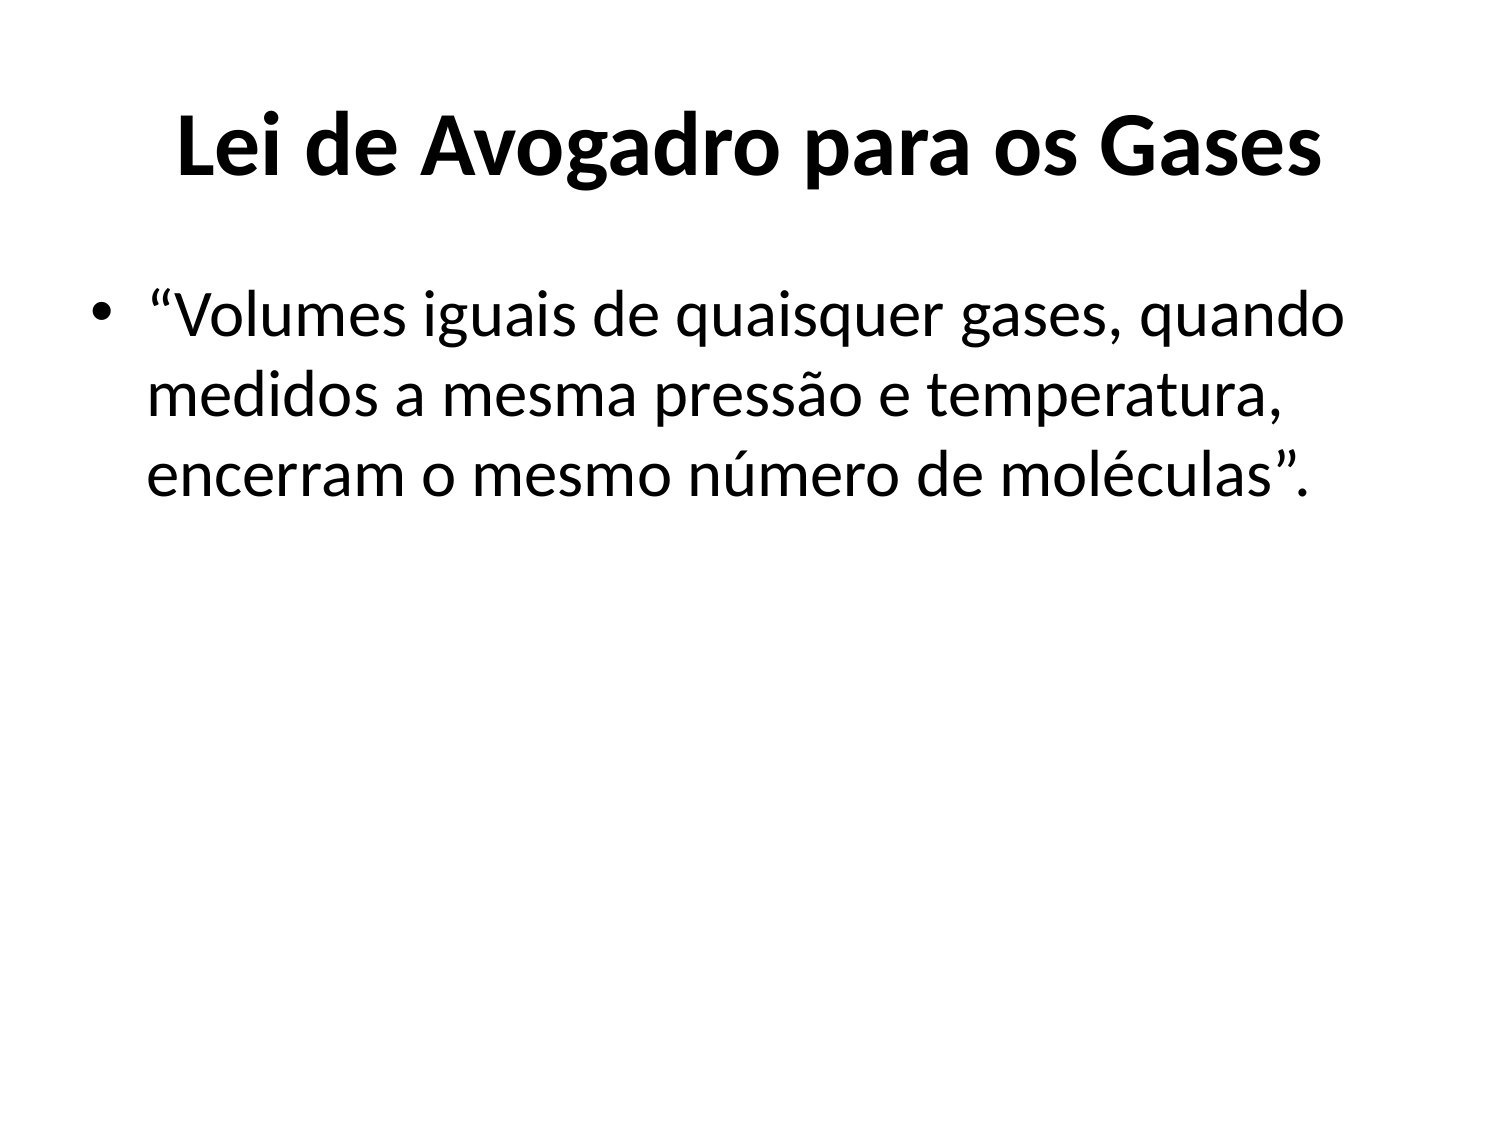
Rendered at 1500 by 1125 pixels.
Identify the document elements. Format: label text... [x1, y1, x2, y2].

list “Volumes iguais de quaisquer gases, quando medidos a mesma pressão e temperatura, encerram o mesmo número de moléculas”. [75, 262, 1425, 1005]
title Lei de Avogadro para os Gases [75, 45, 1425, 233]
